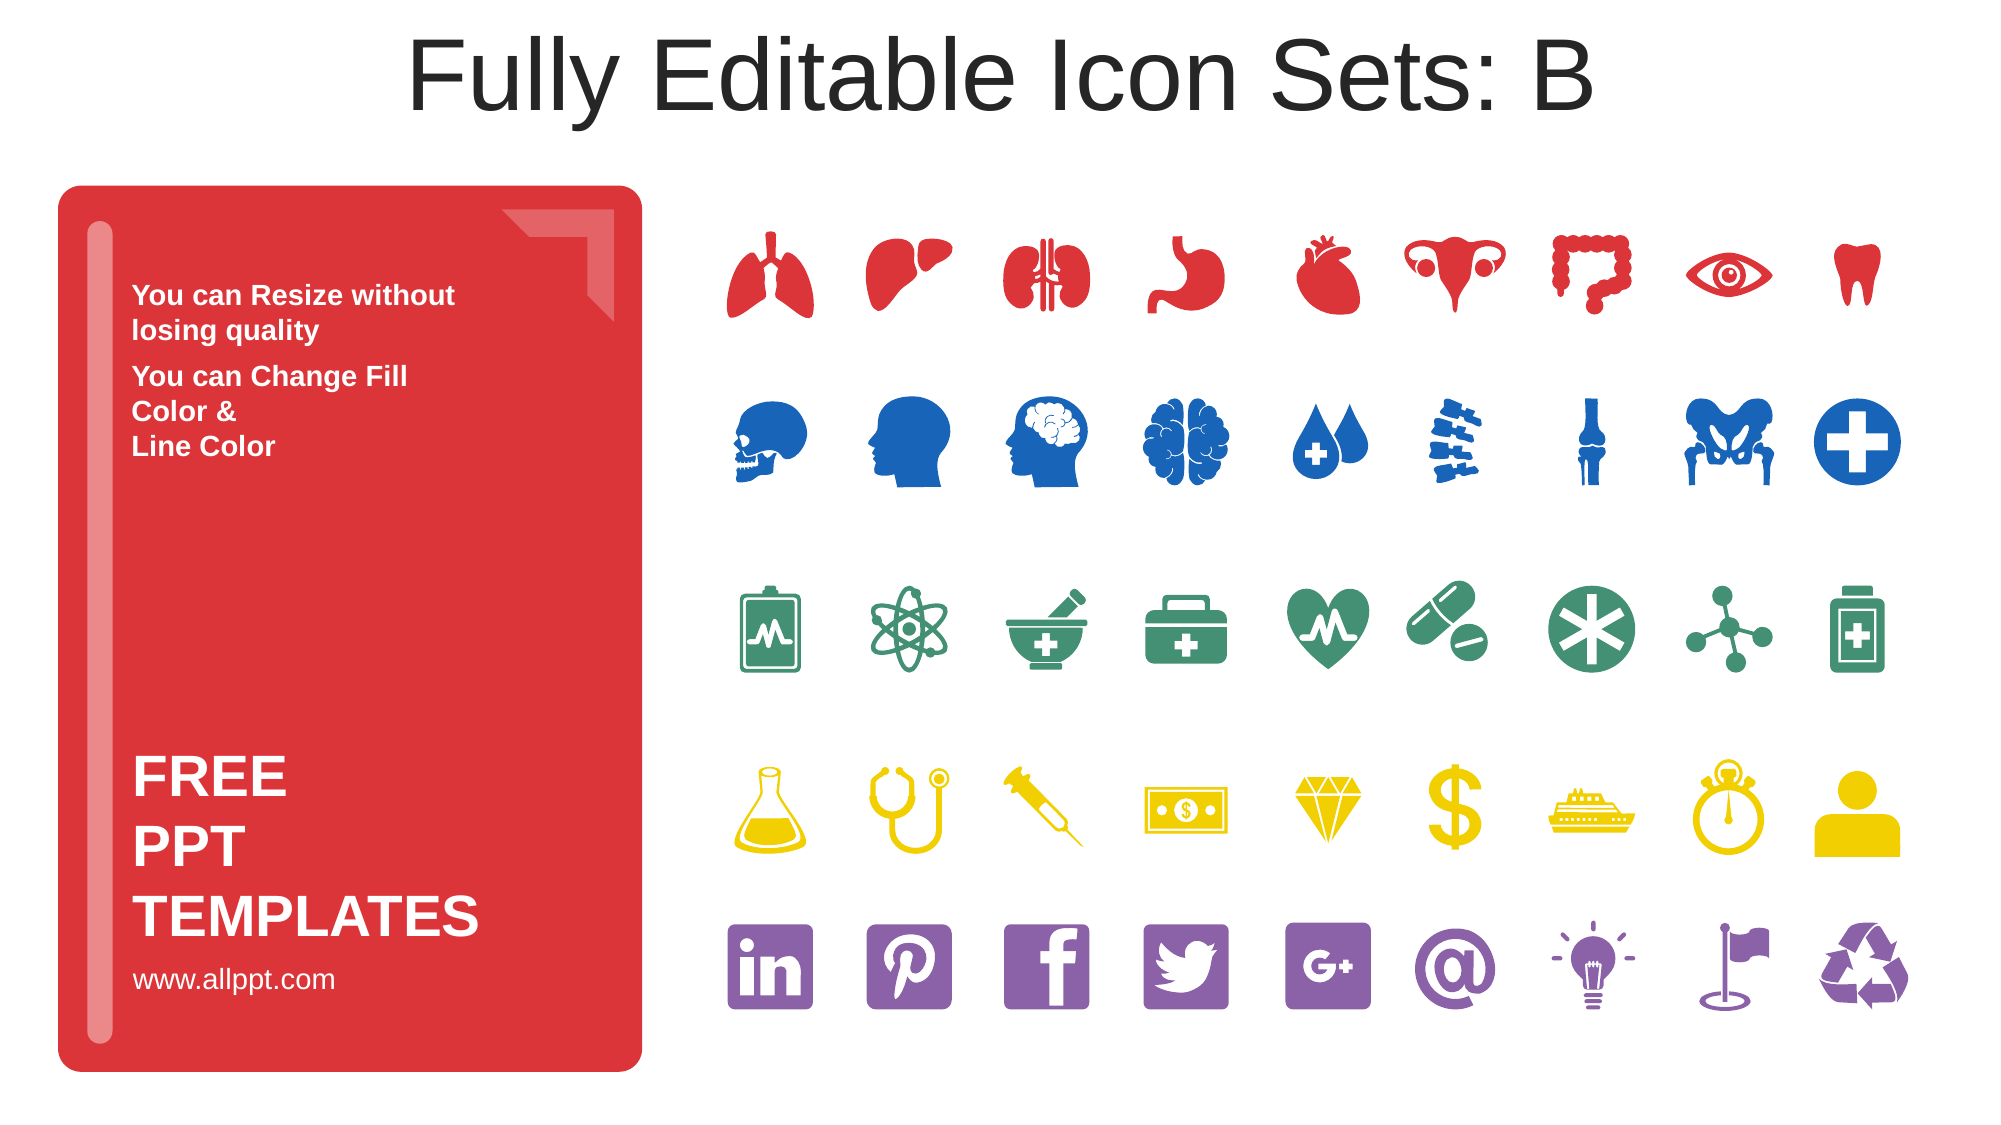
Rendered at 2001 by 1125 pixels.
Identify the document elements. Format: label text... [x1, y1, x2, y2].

text_box [1550, 233, 1633, 316]
text_box [1293, 775, 1364, 844]
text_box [868, 396, 951, 488]
text_box [733, 765, 808, 855]
text_box [1002, 237, 1092, 313]
text_box [1144, 786, 1229, 835]
text_box [1813, 813, 1902, 858]
text_box [1405, 579, 1477, 646]
text_box [1004, 395, 1089, 489]
text_box [726, 923, 814, 1011]
text_box [1146, 235, 1226, 315]
text_box [1144, 626, 1228, 665]
text_box [1559, 931, 1571, 943]
text_box [1829, 584, 1886, 674]
text_box [1141, 397, 1231, 487]
text_box [1144, 593, 1228, 625]
text_box [1691, 758, 1766, 856]
text_box [1836, 769, 1878, 811]
text_box [725, 230, 815, 320]
text_box [1683, 397, 1776, 487]
list Fully Editable Icon Sets: B [53, 20, 1952, 140]
text_box [1002, 765, 1085, 848]
text_box [1284, 921, 1372, 1011]
text_box [1590, 919, 1597, 933]
text_box [1684, 584, 1774, 674]
text_box [1833, 242, 1882, 308]
text_box [1684, 251, 1775, 299]
text_box [1413, 927, 1497, 1011]
text_box [738, 584, 802, 674]
text_box [1003, 923, 1091, 1011]
text_box [1698, 921, 1771, 1012]
text_box [1576, 397, 1607, 487]
text_box [865, 923, 953, 1011]
text_box [864, 237, 954, 312]
text_box [1547, 584, 1637, 674]
text_box [1403, 235, 1507, 316]
text_box [1812, 397, 1902, 487]
text_box [869, 584, 949, 674]
text_box [1623, 955, 1637, 962]
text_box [1428, 398, 1482, 486]
text_box [1286, 587, 1371, 671]
text_box [1818, 921, 1910, 1013]
text_box [1569, 935, 1617, 1011]
text_box [1616, 931, 1628, 943]
text_box [1550, 955, 1564, 962]
text_box [1449, 622, 1489, 663]
text_box [1427, 763, 1483, 851]
text_box [1291, 400, 1370, 481]
text_box [1004, 587, 1089, 671]
text_box [868, 765, 951, 855]
text_box [1547, 787, 1637, 834]
text_box [1142, 923, 1230, 1011]
text_box [732, 400, 809, 484]
text_box [1295, 233, 1362, 316]
